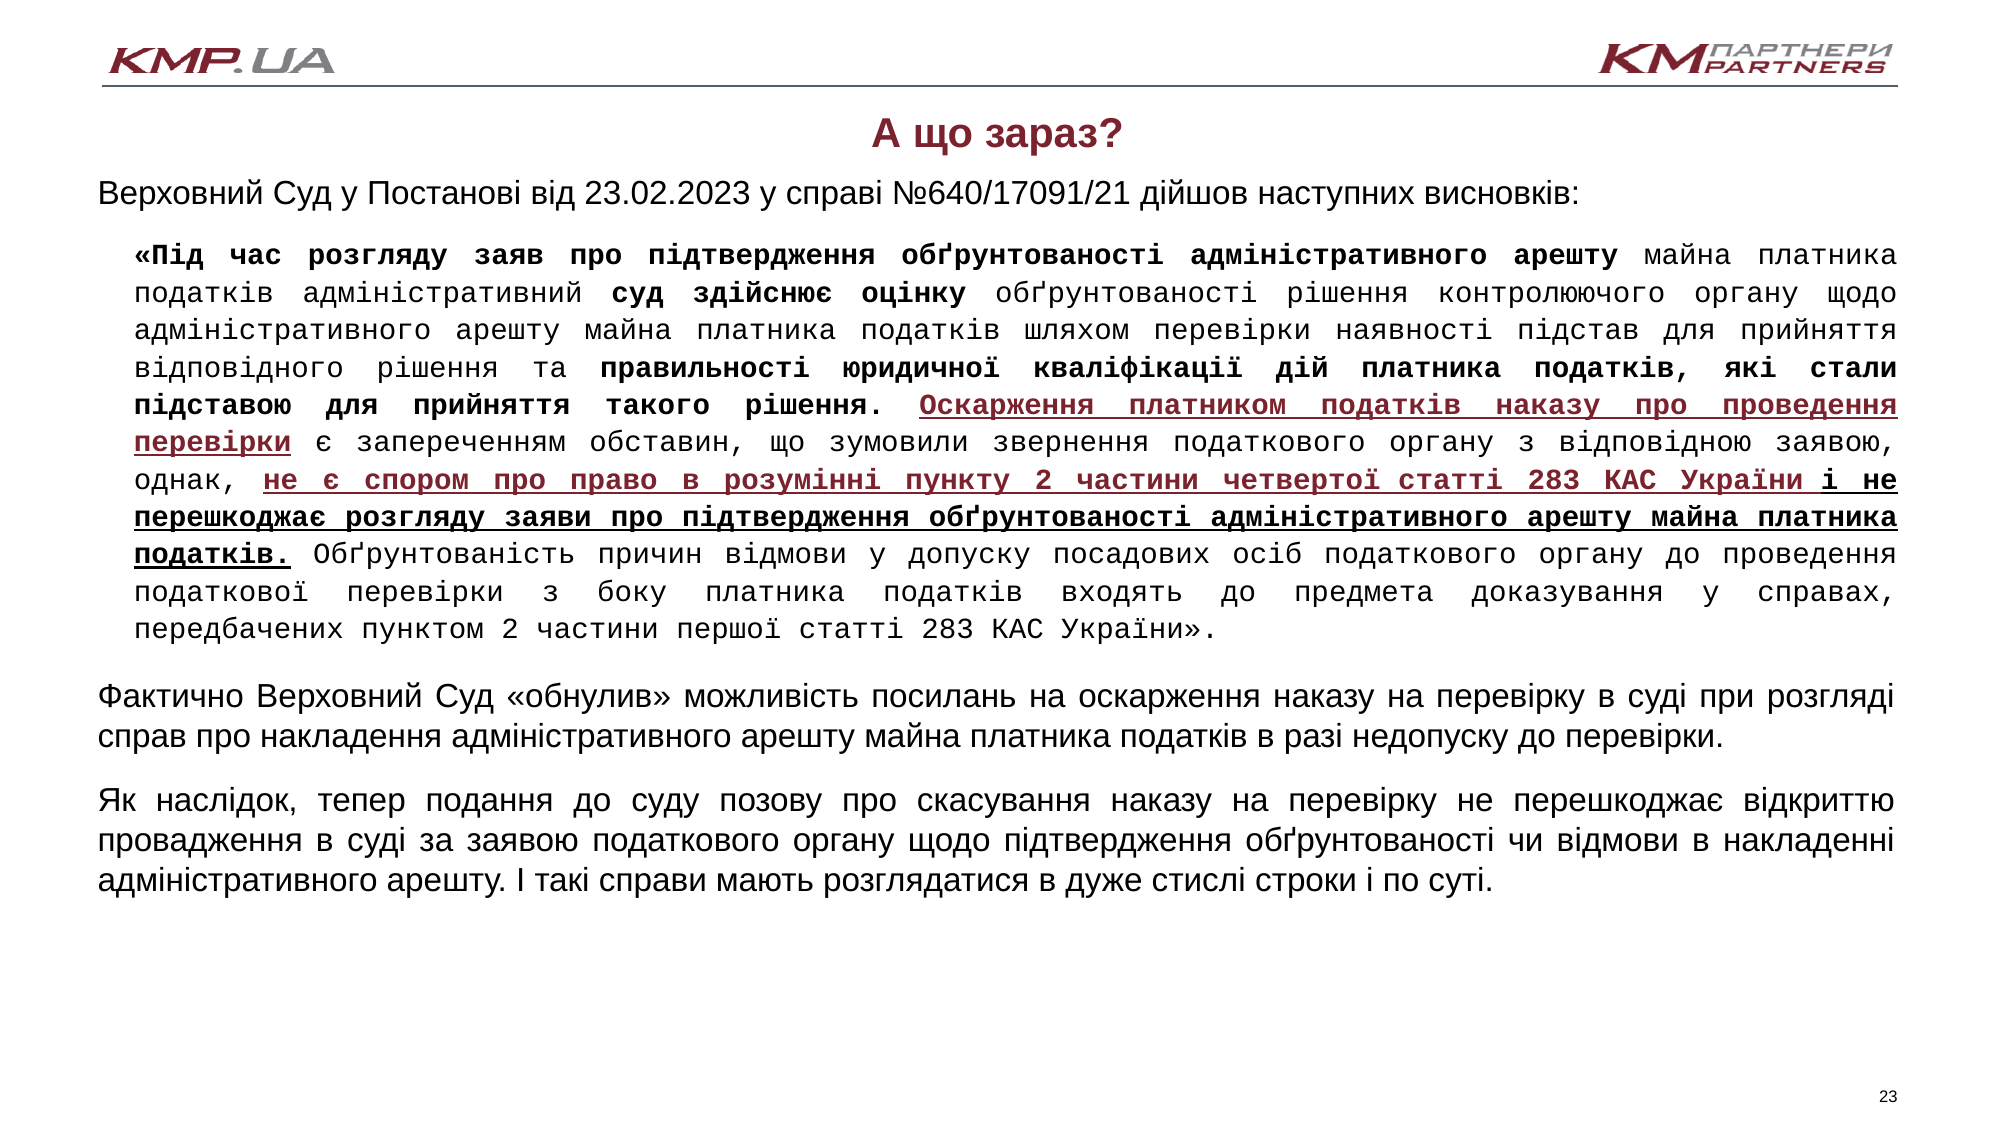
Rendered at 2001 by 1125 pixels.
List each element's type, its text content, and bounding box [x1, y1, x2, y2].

slide_number 23 [1877, 1086, 1898, 1107]
list А що зараз? Верховний Суд у Постанові від 23.02.2023 у справі №640/17091/21 дійшов наступних висновків: «Під час розгляду заяв про підтвердження обґрунтованості адміністративного арешту майна платника податків адміністративний суд здійснює оцінку обґрунтованості рішення контролюючого органу щодо адміністративного арешту майна платника податків шляхом перевірки наявності підстав для прийняття відповідного рішення та правильності юридичної кваліфікації дій платника податків, які стали підставою для прийняття такого рішення. Оскарження платником податків наказу про проведення перевірки є запереченням обставин, що зумовили звернення податкового органу з відповідною заявою, однак, не є спором про право в розумінні пункту 2 частини четвертої статті 283 КАС України і не перешкоджає розгляду заяви про підтвердження обґрунтованості адміністративного арешту майна платника податків. Обґрунтованість причин відмови у допуску посадових осіб податкового органу до проведення податкової перевірки з боку платника податків входять до предмета доказування у справах, передбачених пунктом 2 частини першої статті 283 КАС України». Фактично Верховний Суд «обнулив» можливість посилань на оскарження наказу на перевірку в суді при розгляді справ про накладення адміністративного арешту майна платника податків в разі недопуску до перевірки. Як наслідок, тепер подання до суду позову про скасування наказу на перевірку не перешкоджає відкриттю провадження в суді за заявою податкового органу щодо підтвердження обґрунтованості чи відмови в накладенні адміністративного арешту. І такі справи мають розглядатися в дуже стислі строки і по суті. [97, 58, 1898, 909]
picture [1598, 44, 1893, 58]
picture [108, 48, 335, 58]
